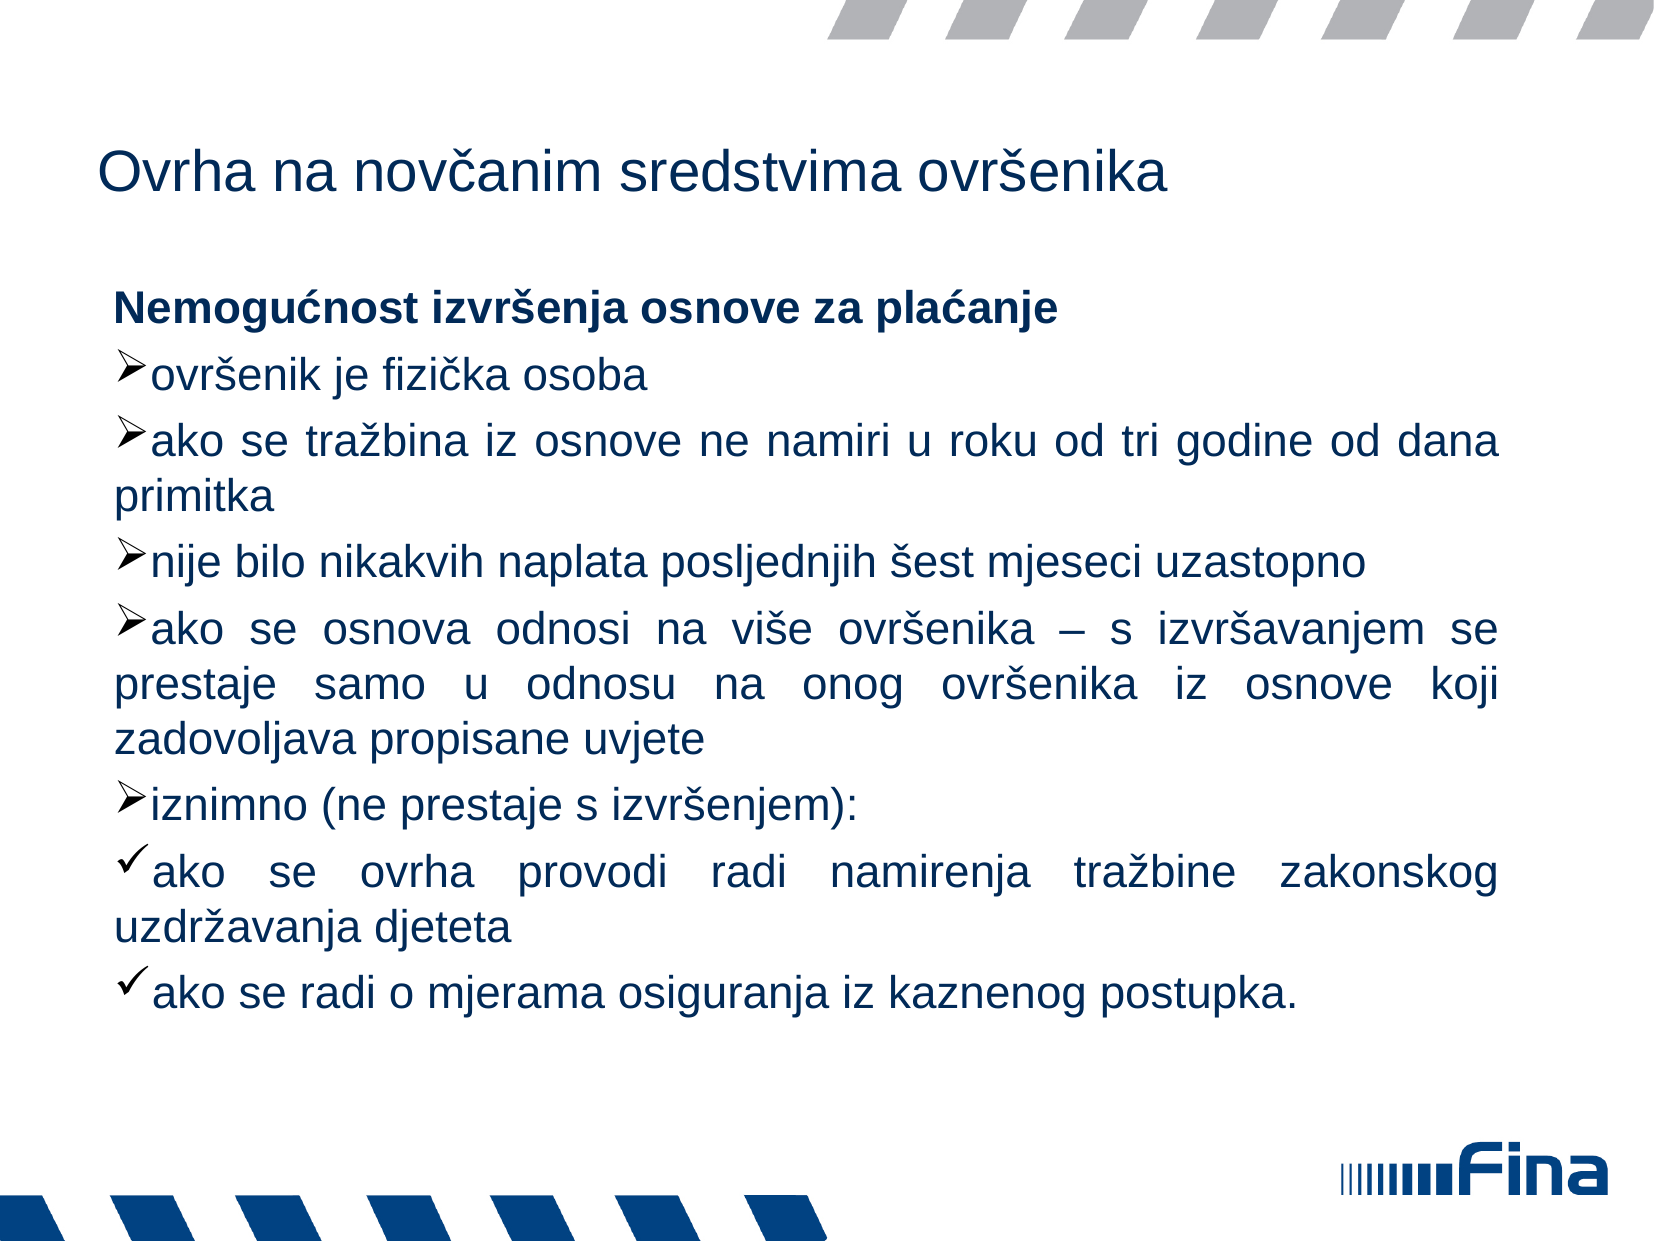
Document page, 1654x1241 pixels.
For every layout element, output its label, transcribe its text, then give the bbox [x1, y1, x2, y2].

picture [0, 0, 1654, 1241]
list Nemogućnost izvršenja osnove za plaćanje ovršenik je fizička osoba ako se tražbina iz osnove ne namiri u roku od tri godine od dana primitka nije bilo nikakvih naplata posljednjih šest mjeseci uzastopno ako se osnova odnosi na više ovršenika – s izvršavanjem se prestaje samo u odnosu na onog ovršenika iz osnove koji zadovoljava propisane uvjete iznimno (ne prestaje s izvršenjem): ako se ovrha provodi radi namirenja tražbine zakonskog uzdržavanja djeteta ako se radi o mjerama osiguranja iz kaznenog postupka. [99, 270, 1515, 1102]
title Ovrha na novčanim sredstvima ovršenika [82, 125, 1516, 207]
